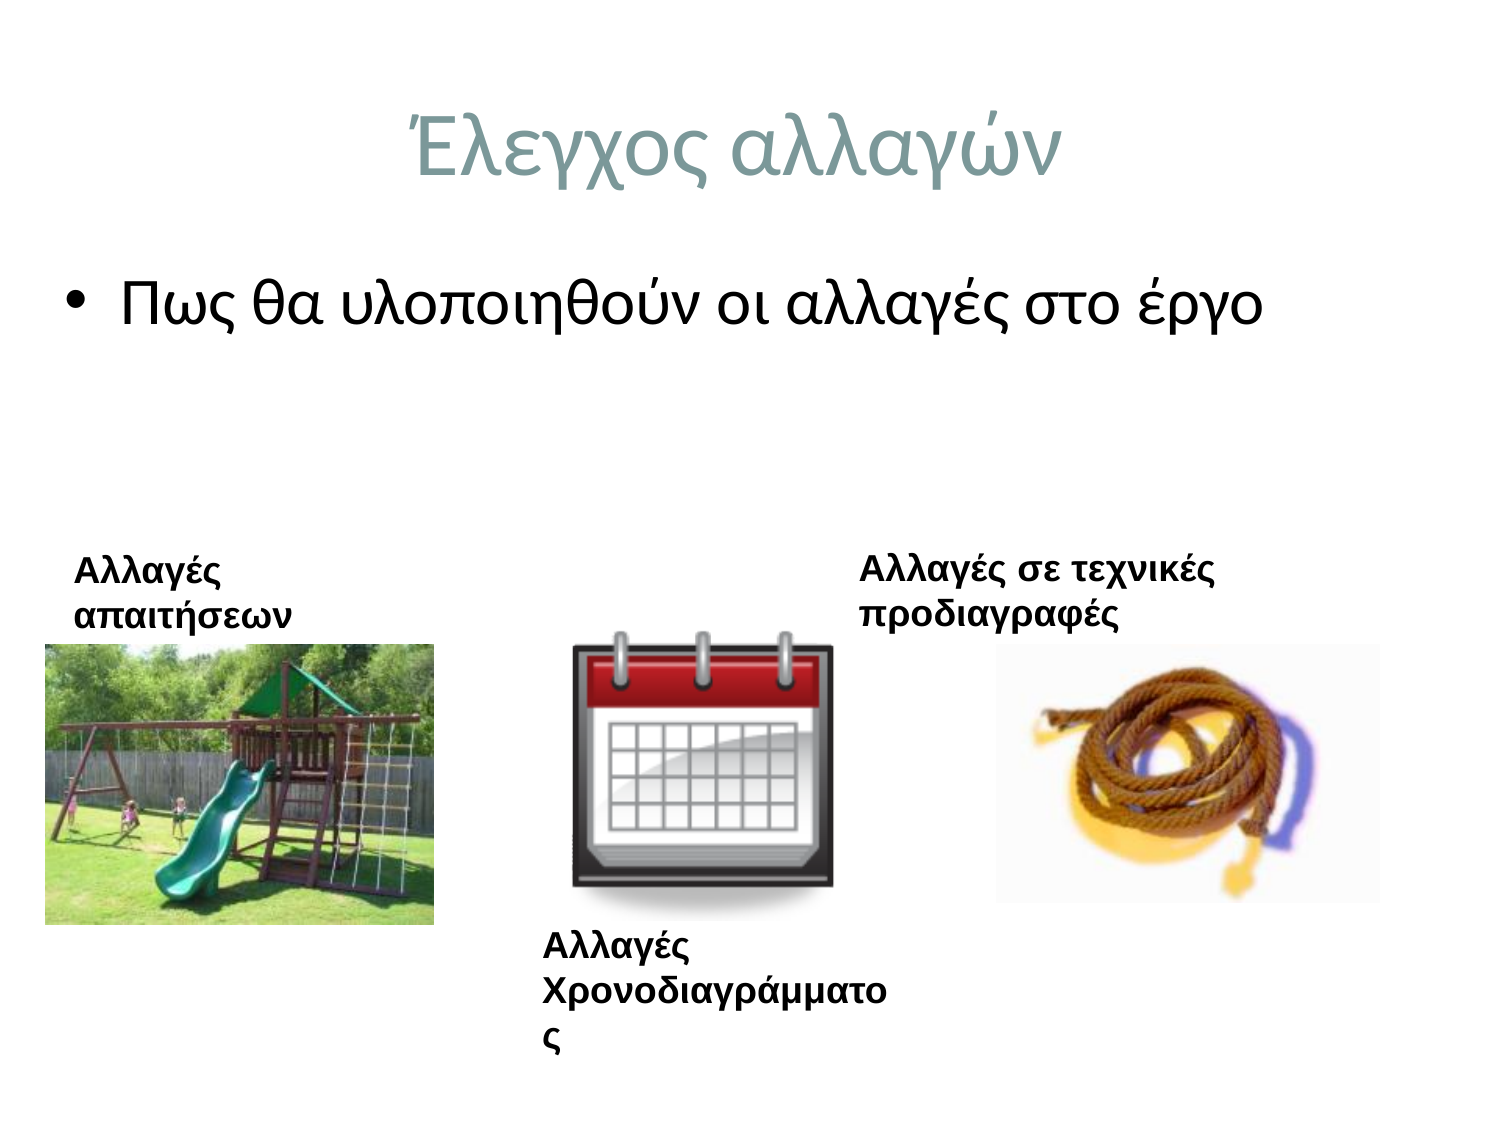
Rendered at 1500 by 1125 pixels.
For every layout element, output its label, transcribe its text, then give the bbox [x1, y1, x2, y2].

text_box Αλλαγές σε τεχνικές προδιαγραφές [843, 536, 1500, 642]
title Έλεγχος αλλαγών [75, 45, 1425, 233]
picture [995, 644, 1381, 903]
text_box Αλλαγές απαιτήσεων [58, 538, 352, 642]
picture [550, 620, 851, 922]
text_box Αλλαγές Χρονοδιαγράμματος [527, 913, 914, 1064]
picture [45, 644, 434, 925]
list Πως θα υλοποιηθούν οι αλλαγές στο έργο [49, 250, 1445, 1001]
